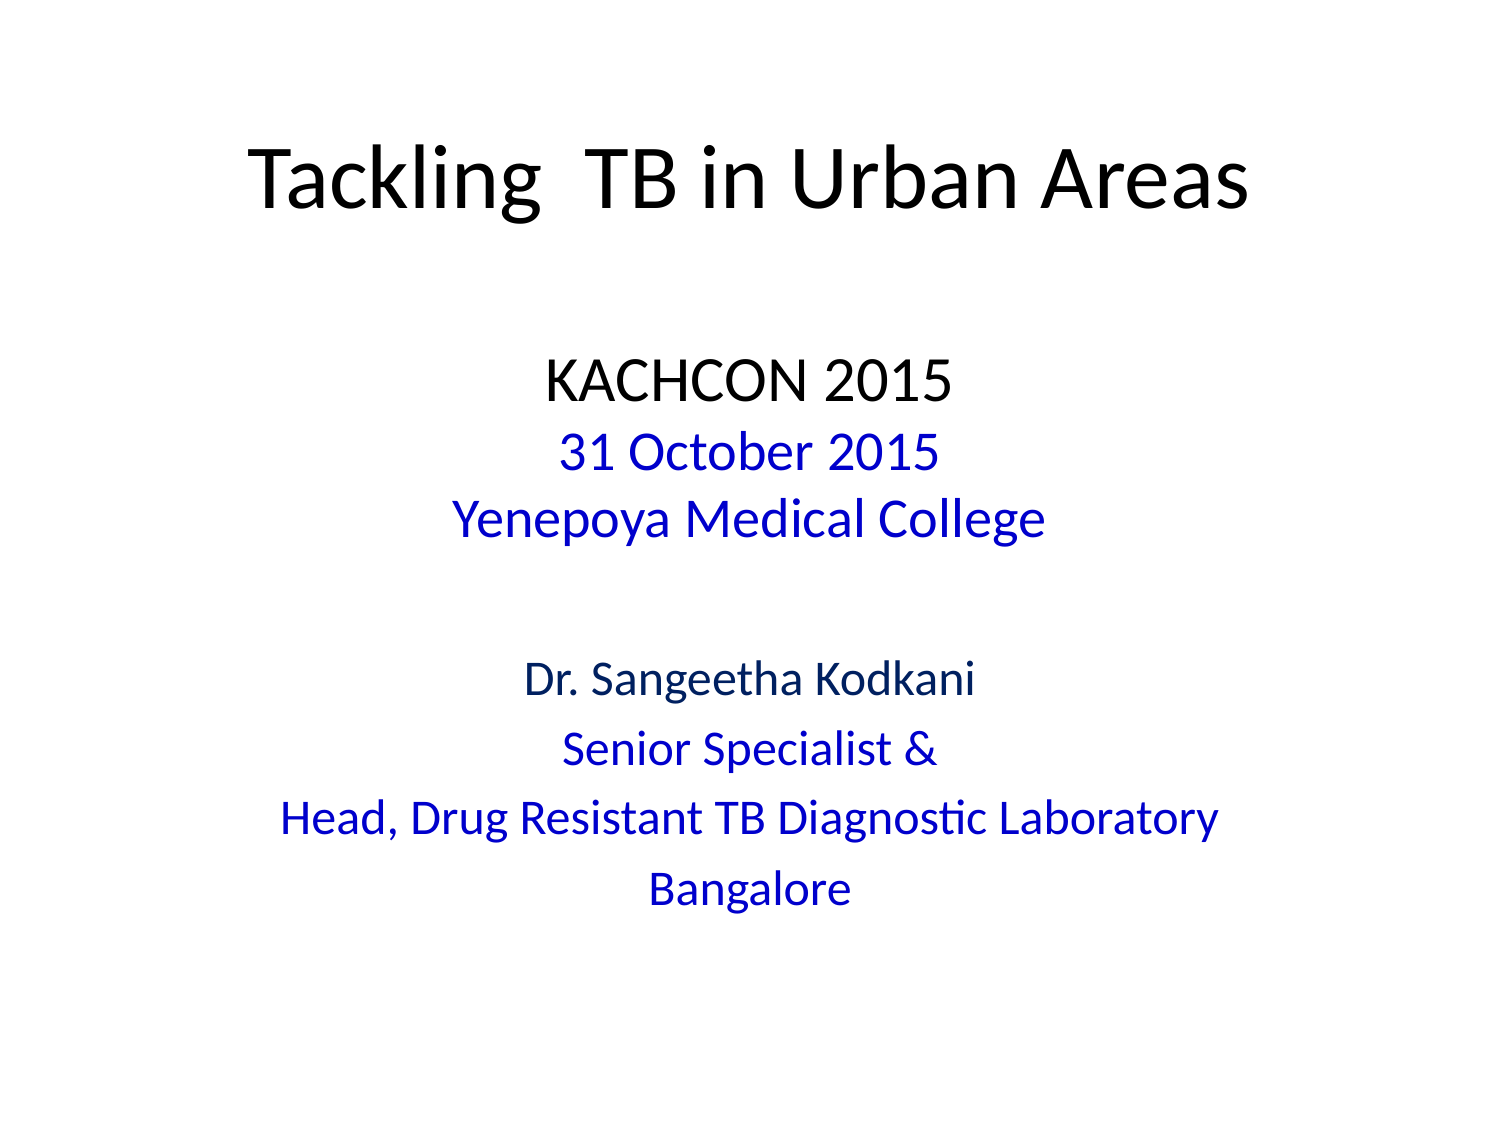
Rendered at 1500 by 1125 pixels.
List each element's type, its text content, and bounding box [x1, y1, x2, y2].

subtitle Dr. Sangeetha Kodkani Senior Specialist & Head, Drug Resistant TB Diagnostic Laboratory Bangalore [225, 637, 1275, 925]
title Tackling TB in Urban Areas KACHCON 2015 31 October 2015 Yenepoya Medical College [112, 75, 1388, 591]
